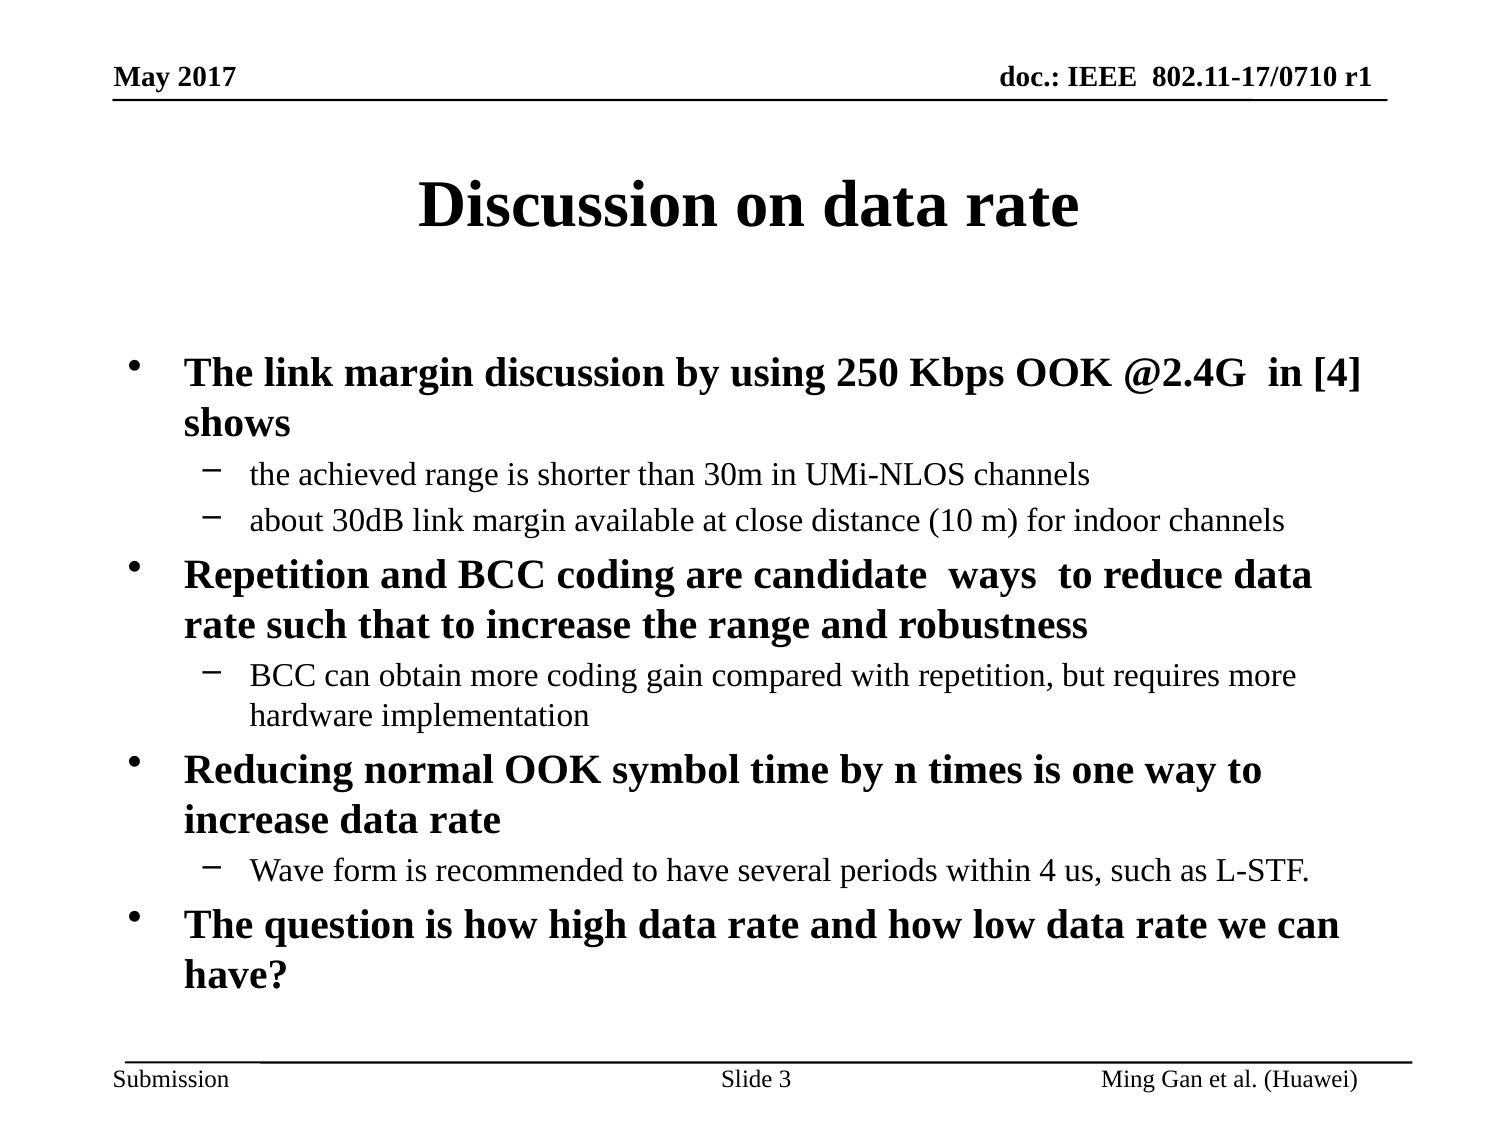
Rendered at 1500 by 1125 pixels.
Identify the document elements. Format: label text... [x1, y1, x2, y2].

list The link margin discussion by using 250 Kbps OOK @2.4G in [4] shows the achieved range is shorter than 30m in UMi-NLOS channels about 30dB link margin available at close distance (10 m) for indoor channels Repetition and BCC coding are candidate ways to reduce data rate such that to increase the range and robustness BCC can obtain more coding gain compared with repetition, but requires more hardware implementation Reducing normal OOK symbol time by n times is one way to increase data rate Wave form is recommended to have several periods within 4 us, such as L-STF. The question is how high data rate and how low data rate we can have? [112, 337, 1388, 1026]
title Discussion on data rate [112, 112, 1388, 288]
slide_number Slide 3 [712, 1061, 800, 1093]
